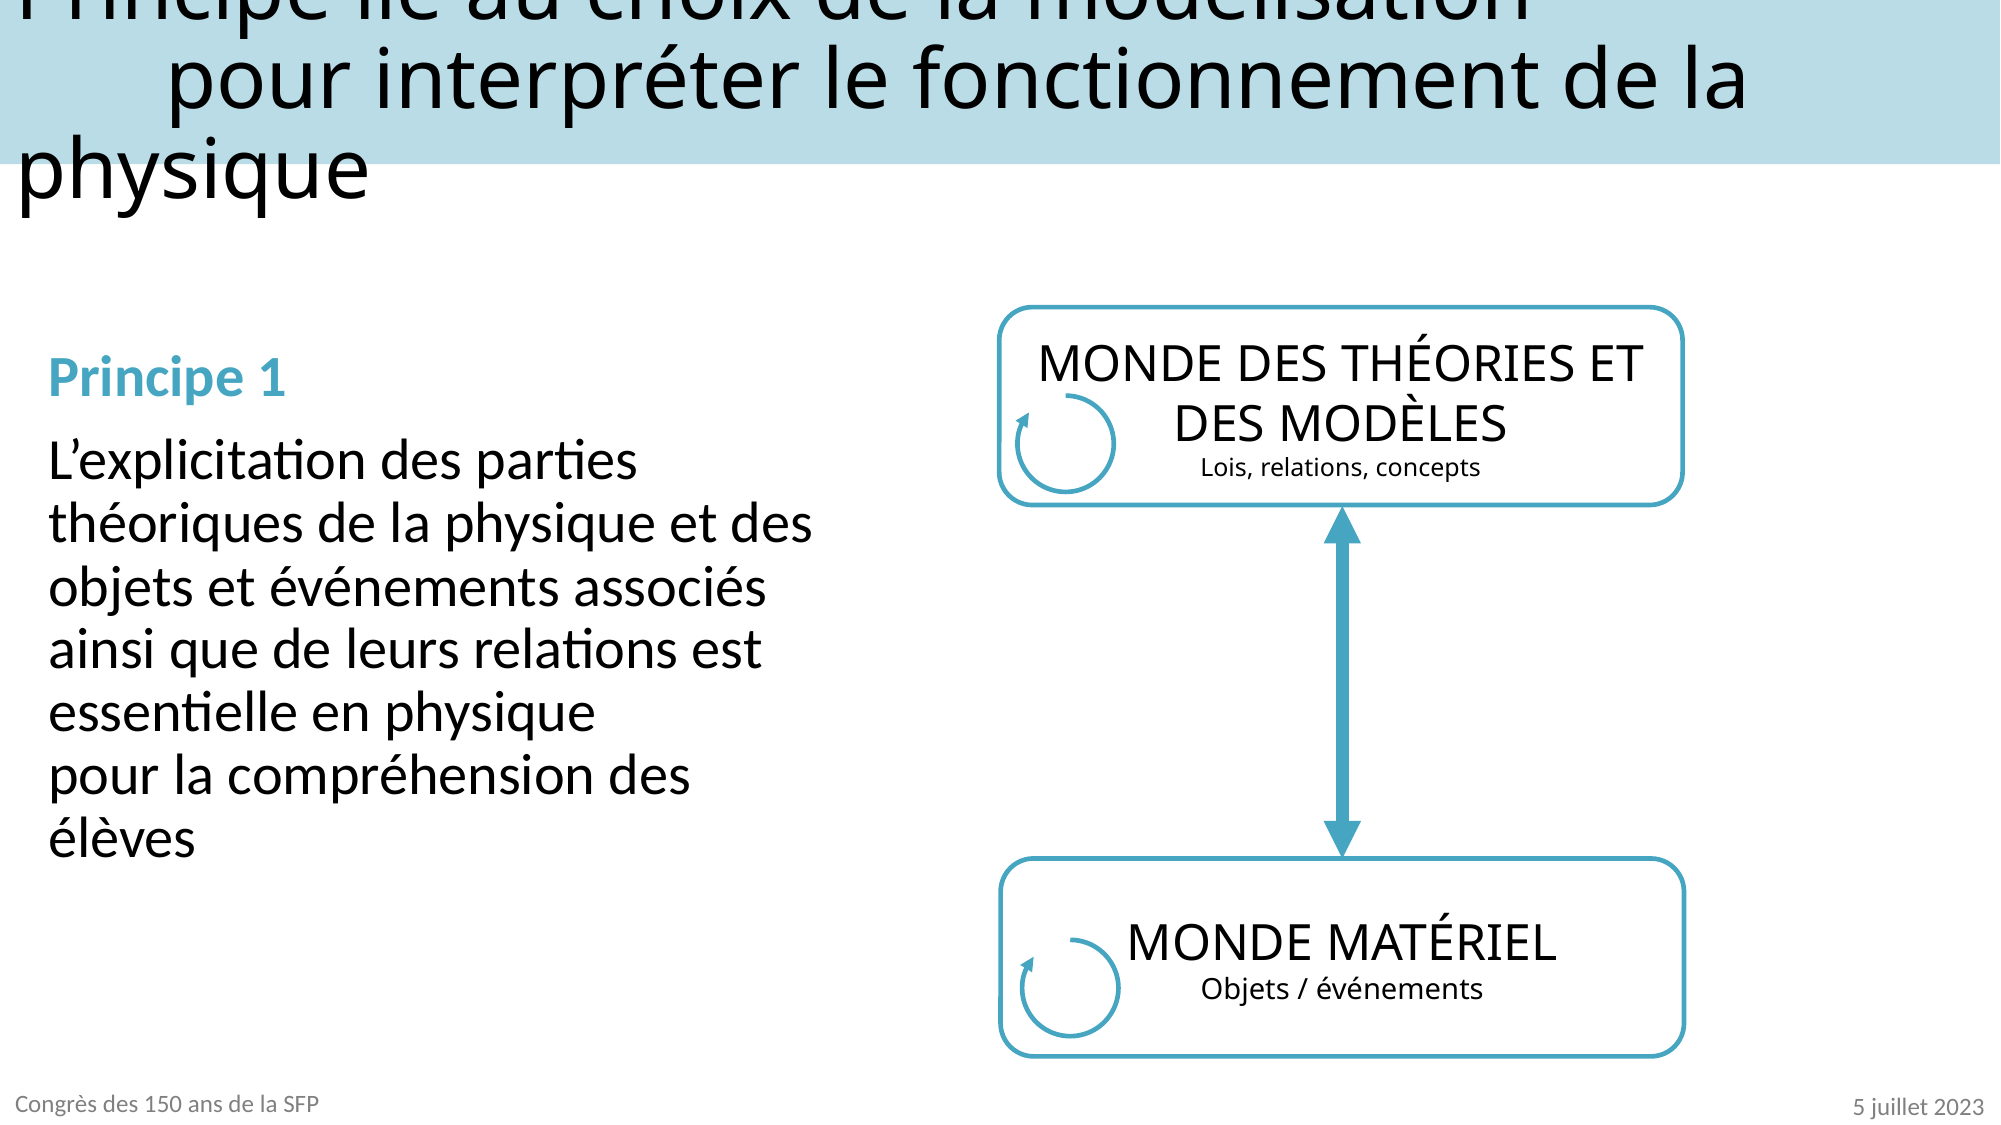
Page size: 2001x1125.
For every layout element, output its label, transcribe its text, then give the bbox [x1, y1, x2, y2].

text_box MONDE MATÉRIEL Objets / événements [999, 857, 1686, 1058]
text_box [1016, 395, 1115, 493]
text_box [1021, 939, 1119, 1037]
text_box MONDE DES THÉORIES ET DES MODÈLES Lois, relations, concepts [998, 306, 1684, 507]
list Principe 1 L’explicitation des parties théoriques de la physique et des objets et événements associés ainsi que de leurs relations est essentielle en physique pour la compréhension des élèves [33, 338, 838, 1053]
text_box Principe lié au choix de la modélisation pour interpréter le fonctionnement de la physique [0, 0, 2000, 165]
